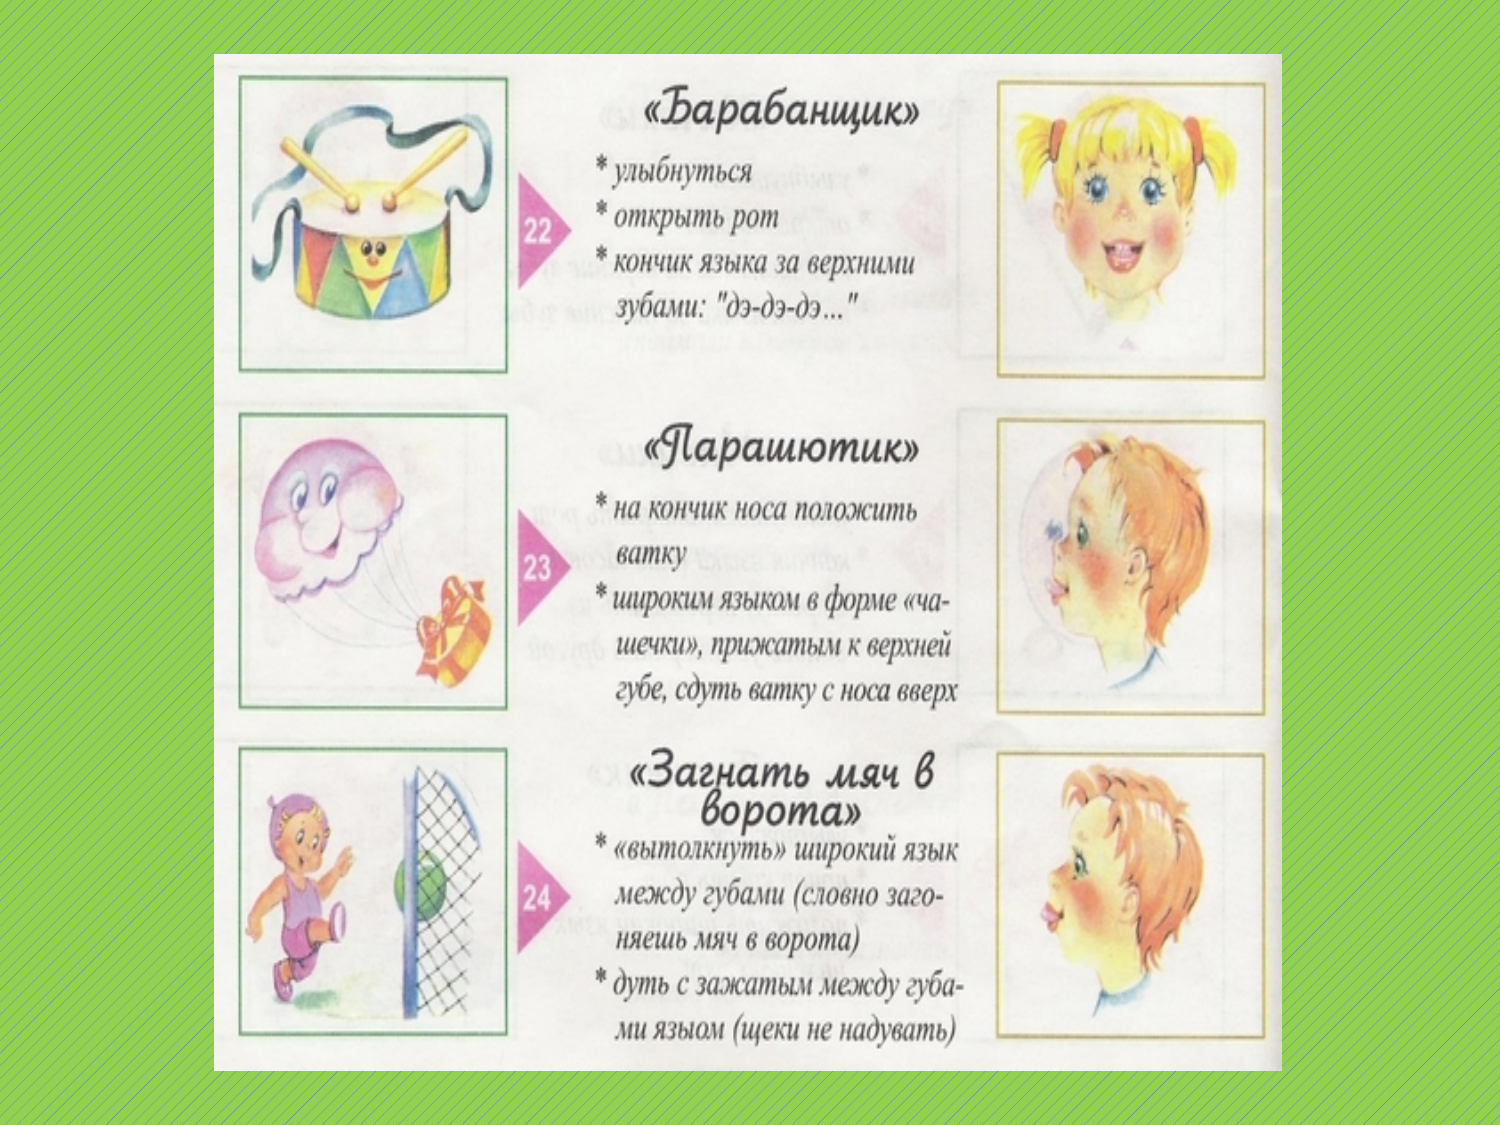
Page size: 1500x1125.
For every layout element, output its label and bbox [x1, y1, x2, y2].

list [214, 54, 1282, 1071]
